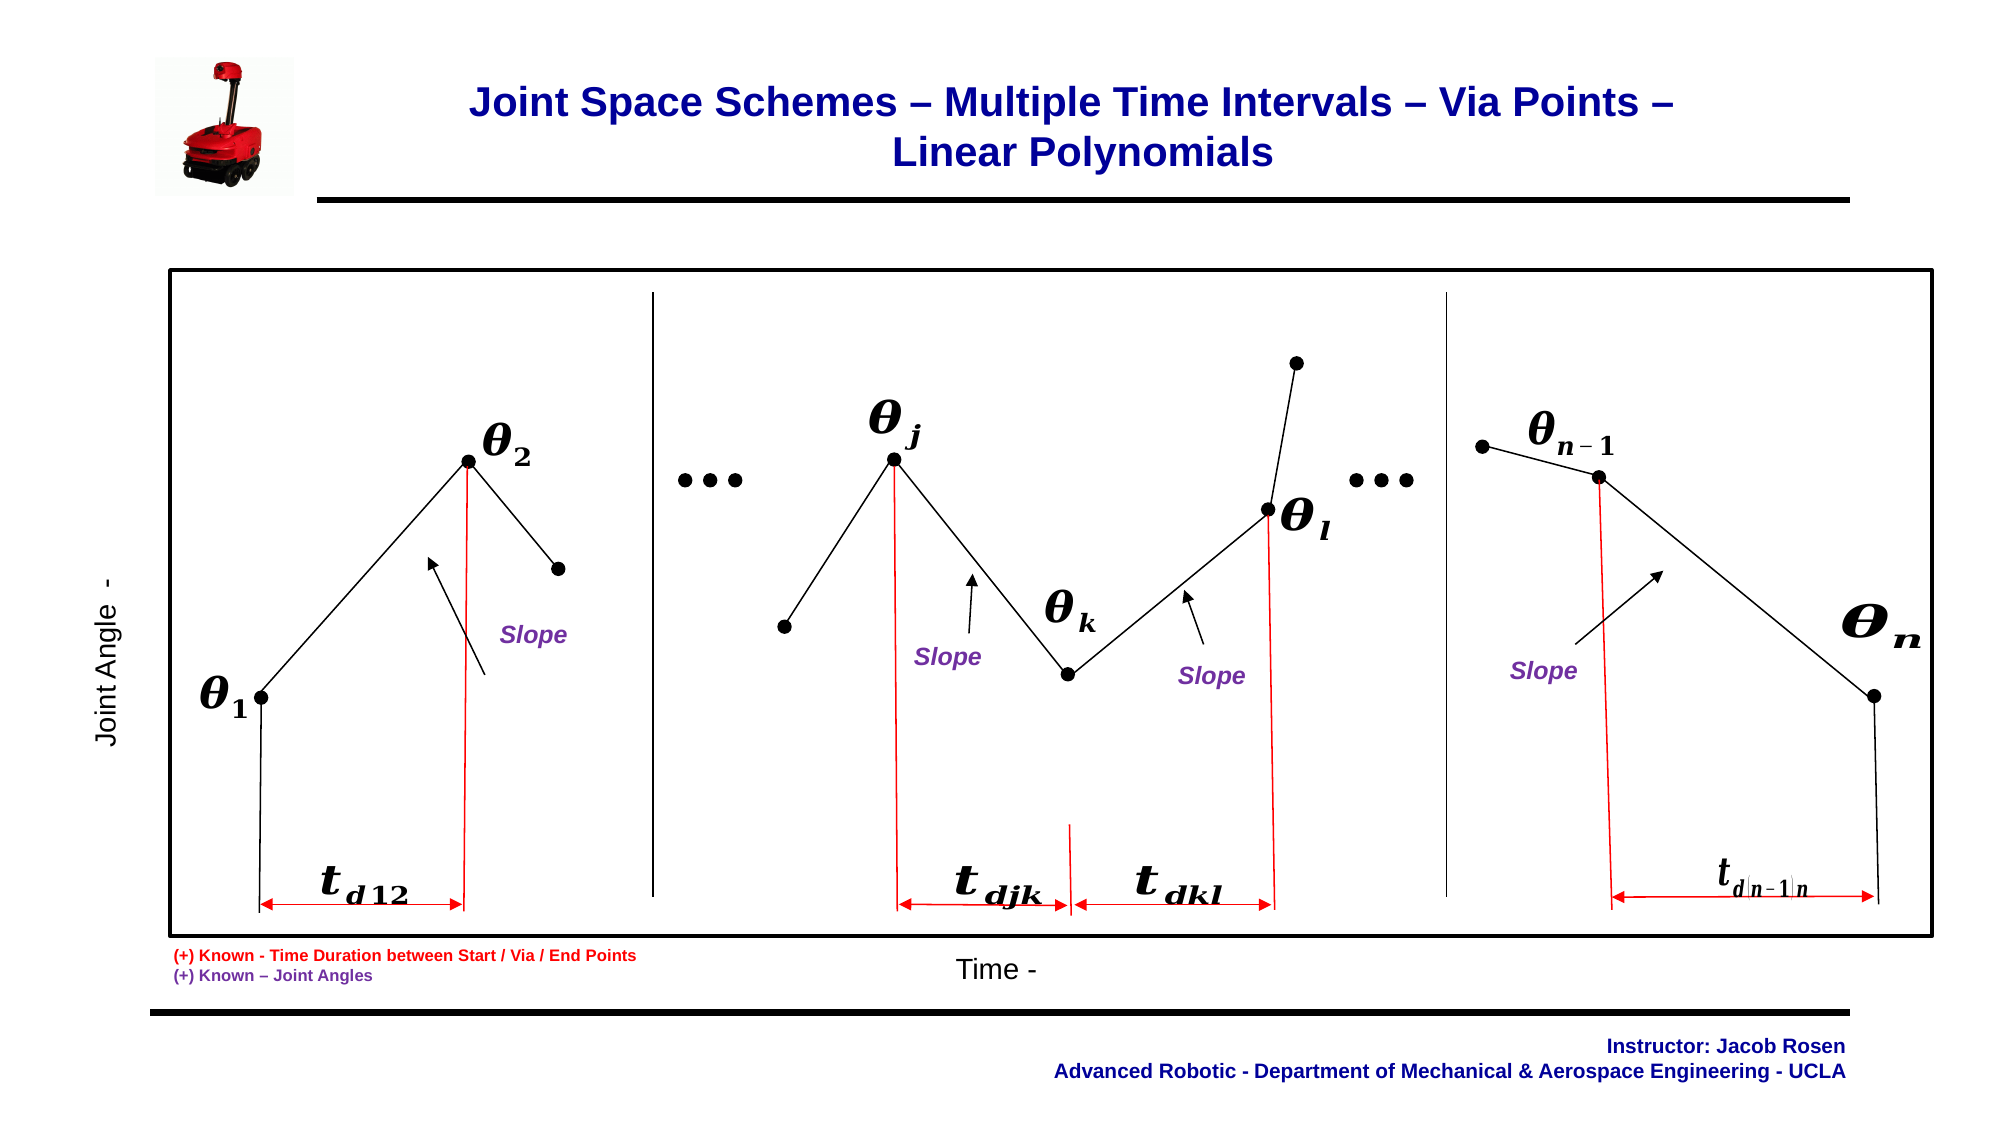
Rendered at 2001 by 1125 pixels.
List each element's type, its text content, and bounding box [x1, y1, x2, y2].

text_box (+) Known - Time Duration between Start / Via / End Points (+) Known – Joint Angles [158, 937, 653, 992]
text_box [728, 473, 742, 487]
text_box [1400, 473, 1413, 487]
text_box [1350, 473, 1363, 487]
picture [155, 57, 294, 196]
title Joint Space Schemes – Multiple Time Intervals – Via Points – Linear Polynomials [316, 62, 1850, 188]
text_box [1375, 473, 1388, 487]
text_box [196, 418, 625, 914]
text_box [777, 356, 1331, 916]
text_box [170, 270, 1932, 937]
footer Instructor: Jacob Rosen Advanced Robotic - Department of Mechanical & Aerospace Engineering - UCLA [383, 1025, 1867, 1088]
text_box [703, 473, 717, 487]
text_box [1475, 406, 1926, 911]
text_box [678, 473, 692, 487]
